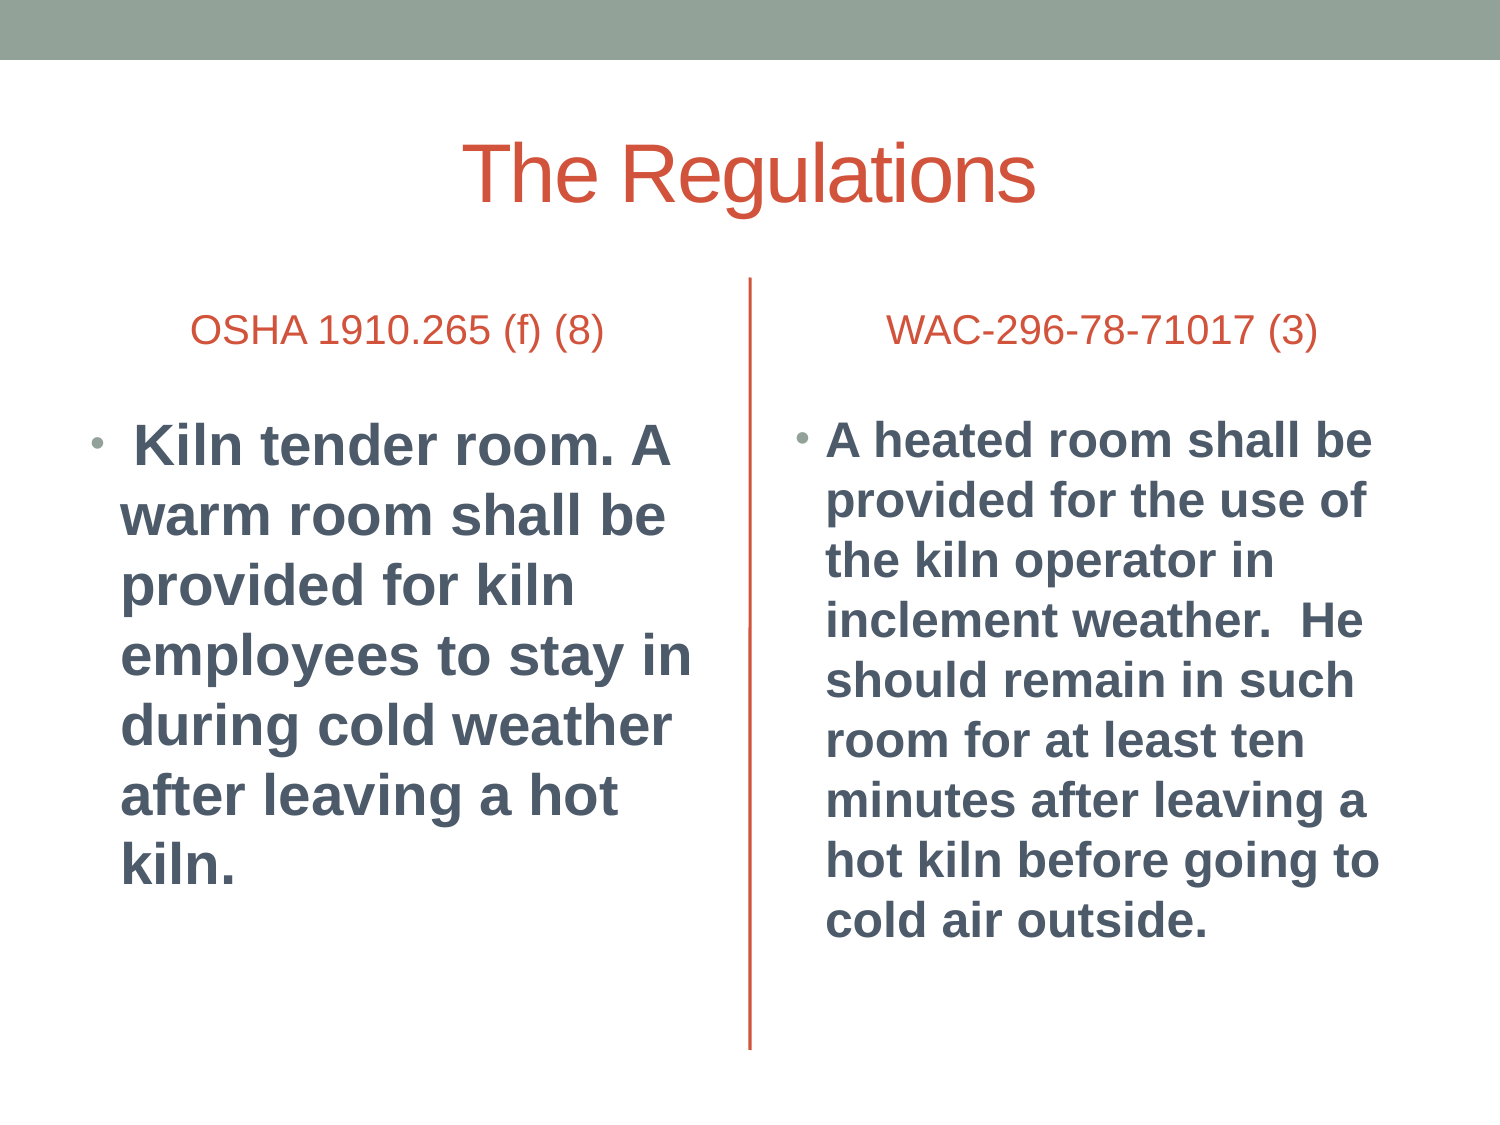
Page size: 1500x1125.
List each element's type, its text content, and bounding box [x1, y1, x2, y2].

list WAC-296-78-71017 (3) [780, 275, 1425, 380]
list A heated room shall be provided for the use of the kiln operator in inclement weather. He should remain in such room for at least ten minutes after leaving a hot kiln before going to cold air outside. [780, 399, 1425, 1049]
list Kiln tender room. A warm room shall be provided for kiln employees to stay in during cold weather after leaving a hot kiln. [75, 399, 720, 1049]
list OSHA 1910.265 (f) (8) [75, 275, 720, 380]
title The Regulations [75, 87, 1425, 250]
